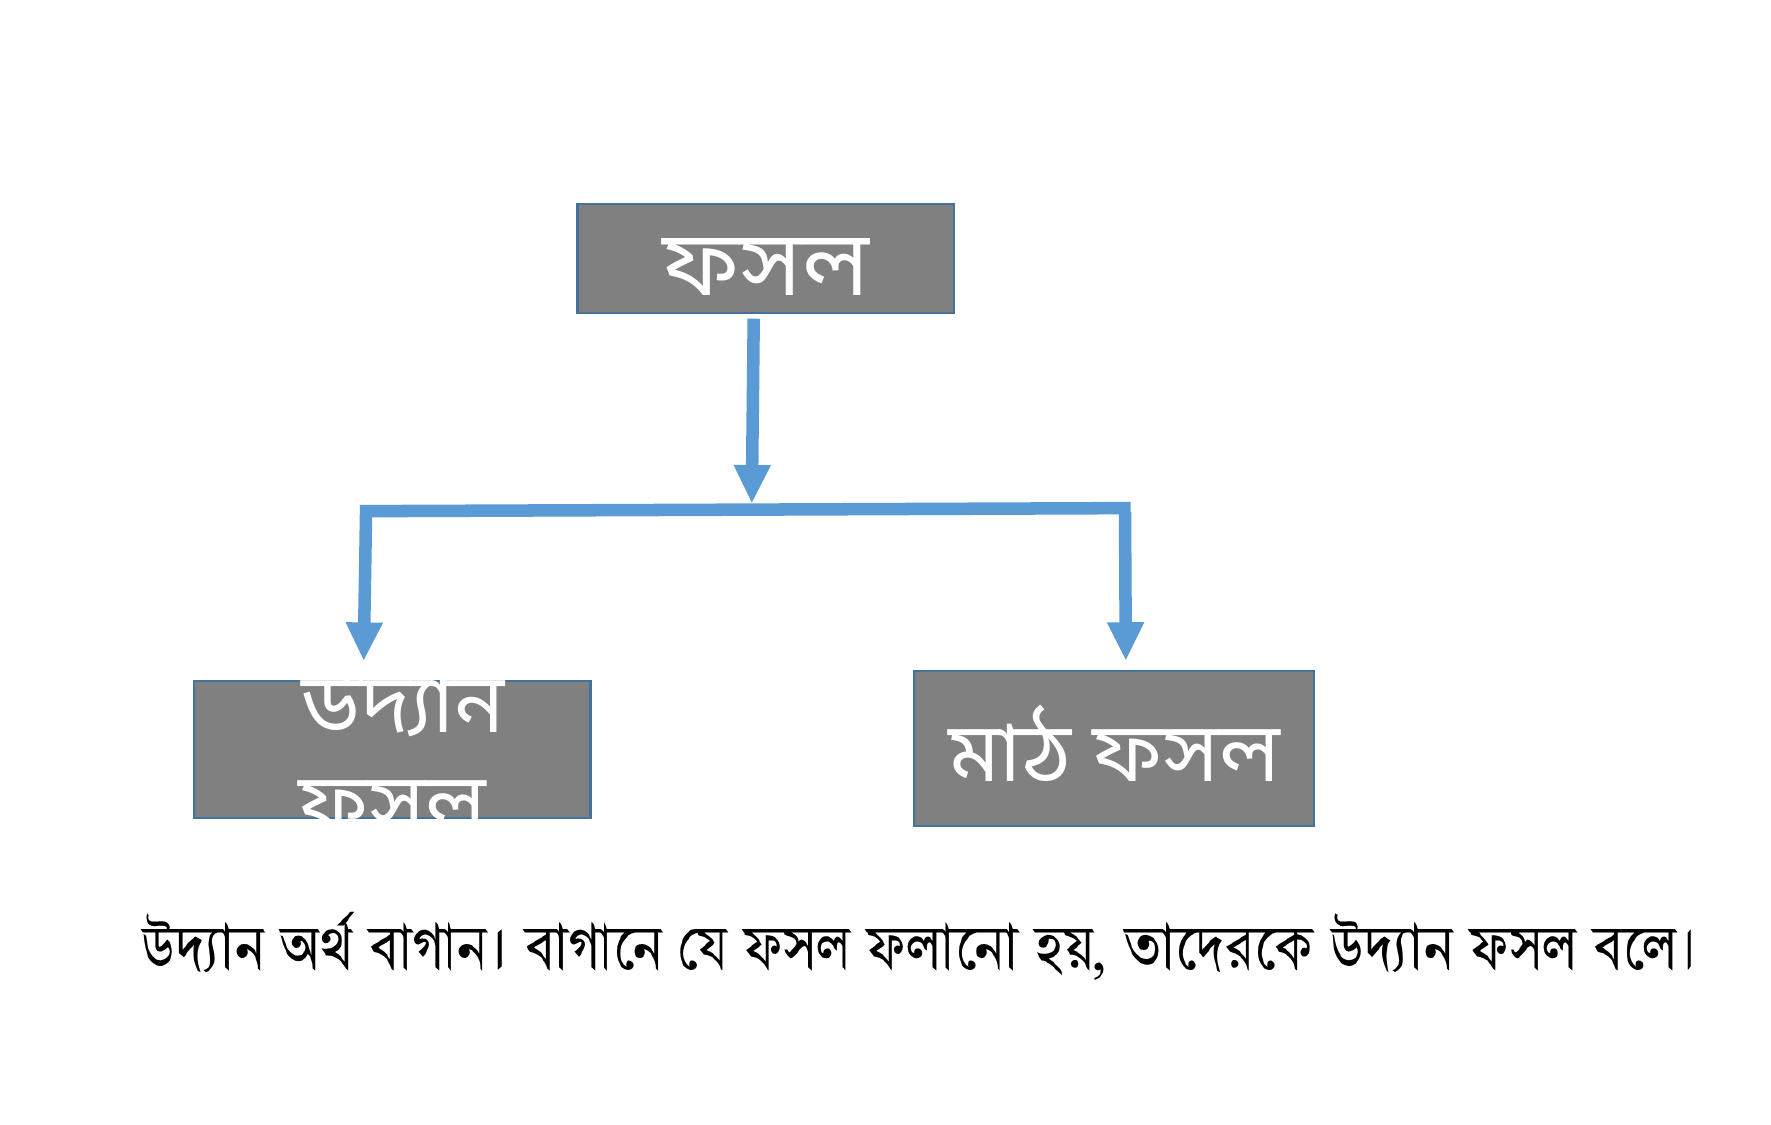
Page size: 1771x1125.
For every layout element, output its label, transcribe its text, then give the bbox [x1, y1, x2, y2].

text_box মাঠ ফসল [913, 670, 1315, 827]
picture [101, 882, 1736, 1041]
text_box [359, 508, 1131, 512]
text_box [363, 514, 367, 660]
text_box ফসল [576, 203, 955, 314]
text_box উদ্যান ফসল [193, 680, 592, 819]
